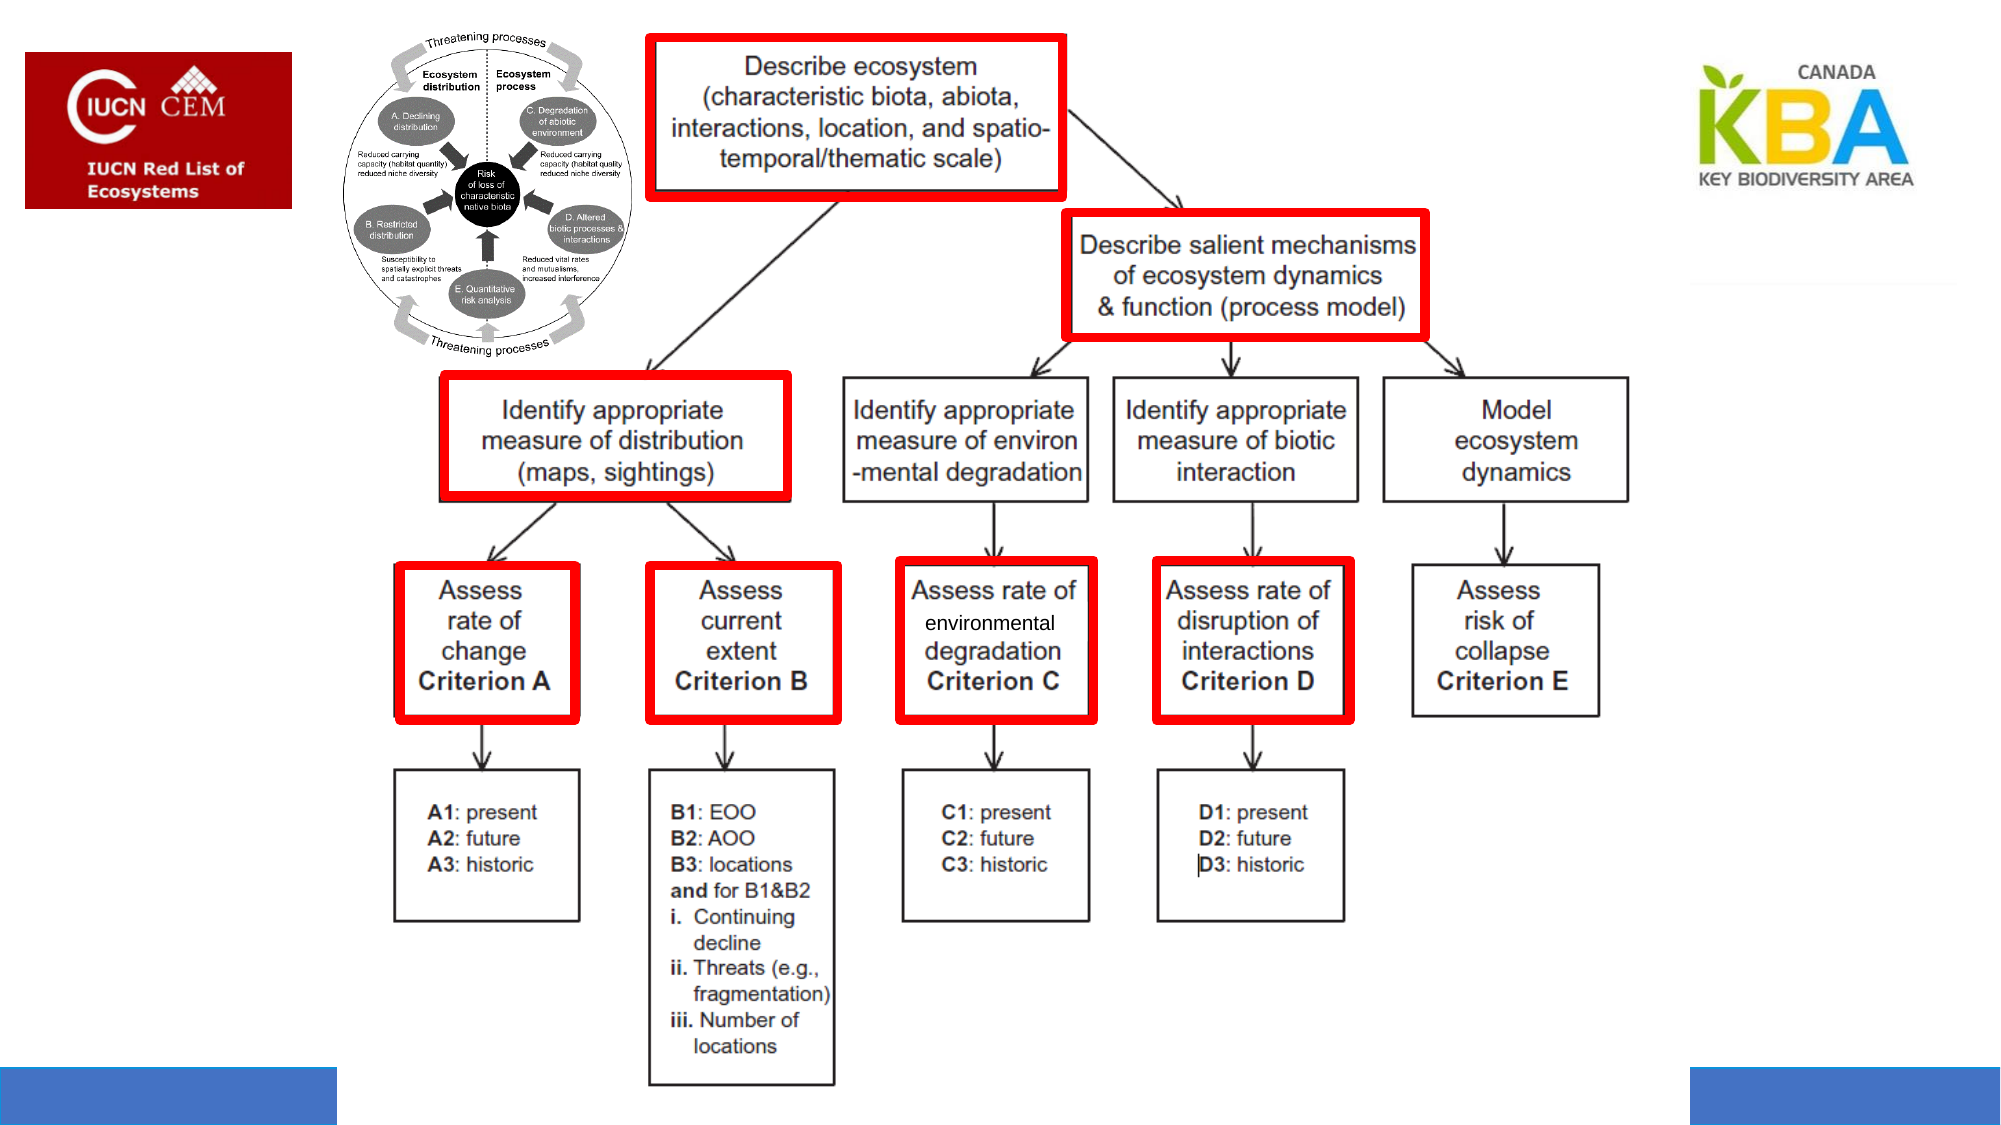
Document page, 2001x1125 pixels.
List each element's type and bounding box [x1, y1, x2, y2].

text_box [337, 5, 1690, 1125]
picture [25, 52, 292, 209]
picture [1652, 0, 1957, 288]
picture [343, 28, 632, 366]
